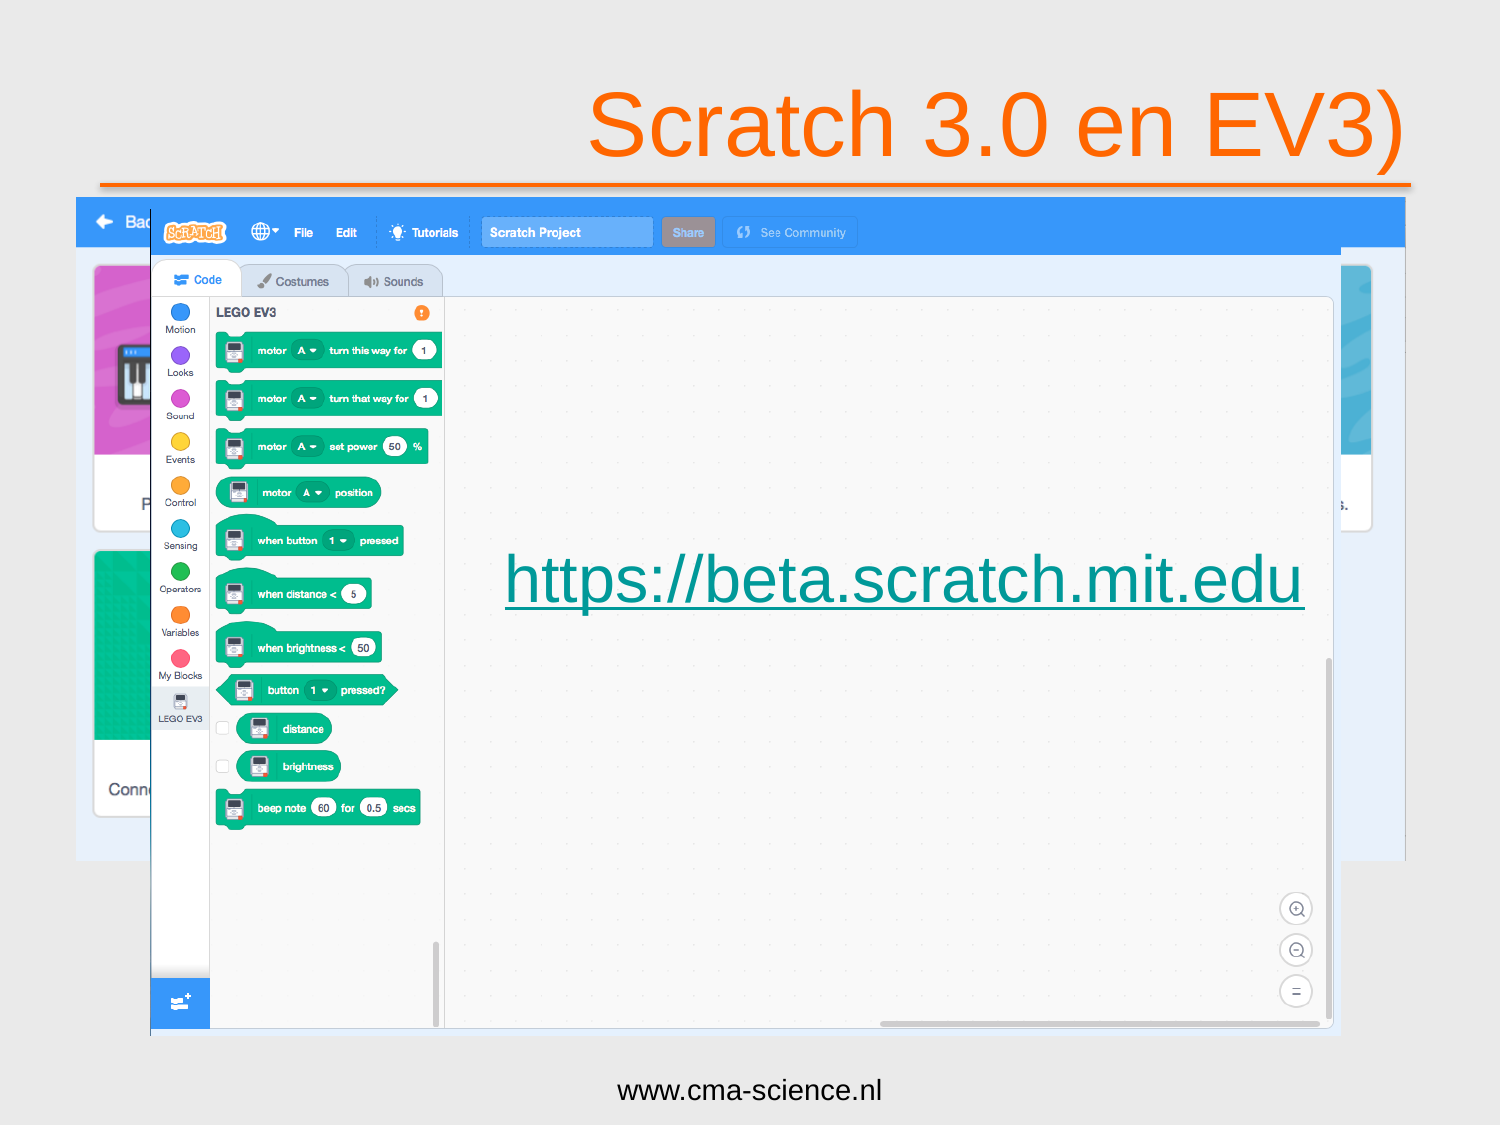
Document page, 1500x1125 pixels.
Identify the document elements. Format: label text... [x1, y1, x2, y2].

title Scratch 3.0 en EV3) [76, 42, 1424, 198]
picture [76, 196, 1406, 1036]
footer www.cma-science.nl [512, 1063, 988, 1118]
